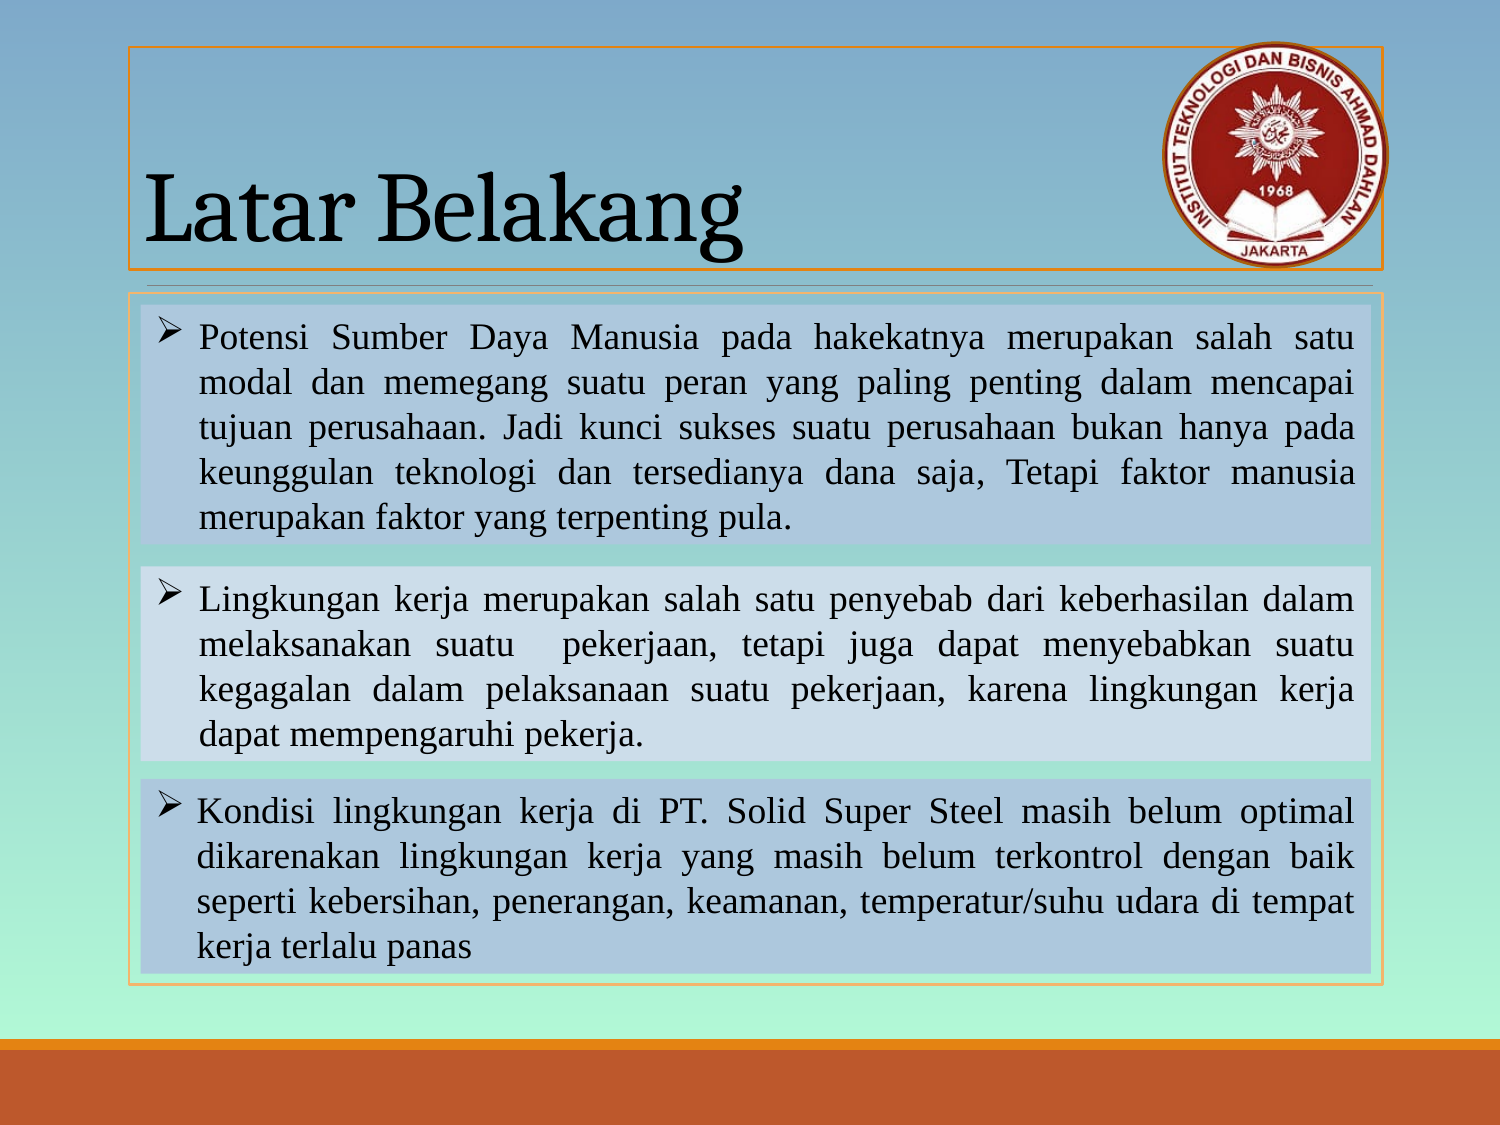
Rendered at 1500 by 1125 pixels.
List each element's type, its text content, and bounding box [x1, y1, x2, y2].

text_box [128, 292, 1384, 986]
text_box [1162, 41, 1390, 269]
text_box Kondisi lingkungan kerja di PT. Solid Super Steel masih belum optimal dikarenakan lingkungan kerja yang masih belum terkontrol dengan baik seperti kebersihan, penerangan, keamanan, temperatur/suhu udara di tempat kerja terlalu panas [140, 778, 1371, 974]
title Latar Belakang [128, 46, 1384, 271]
